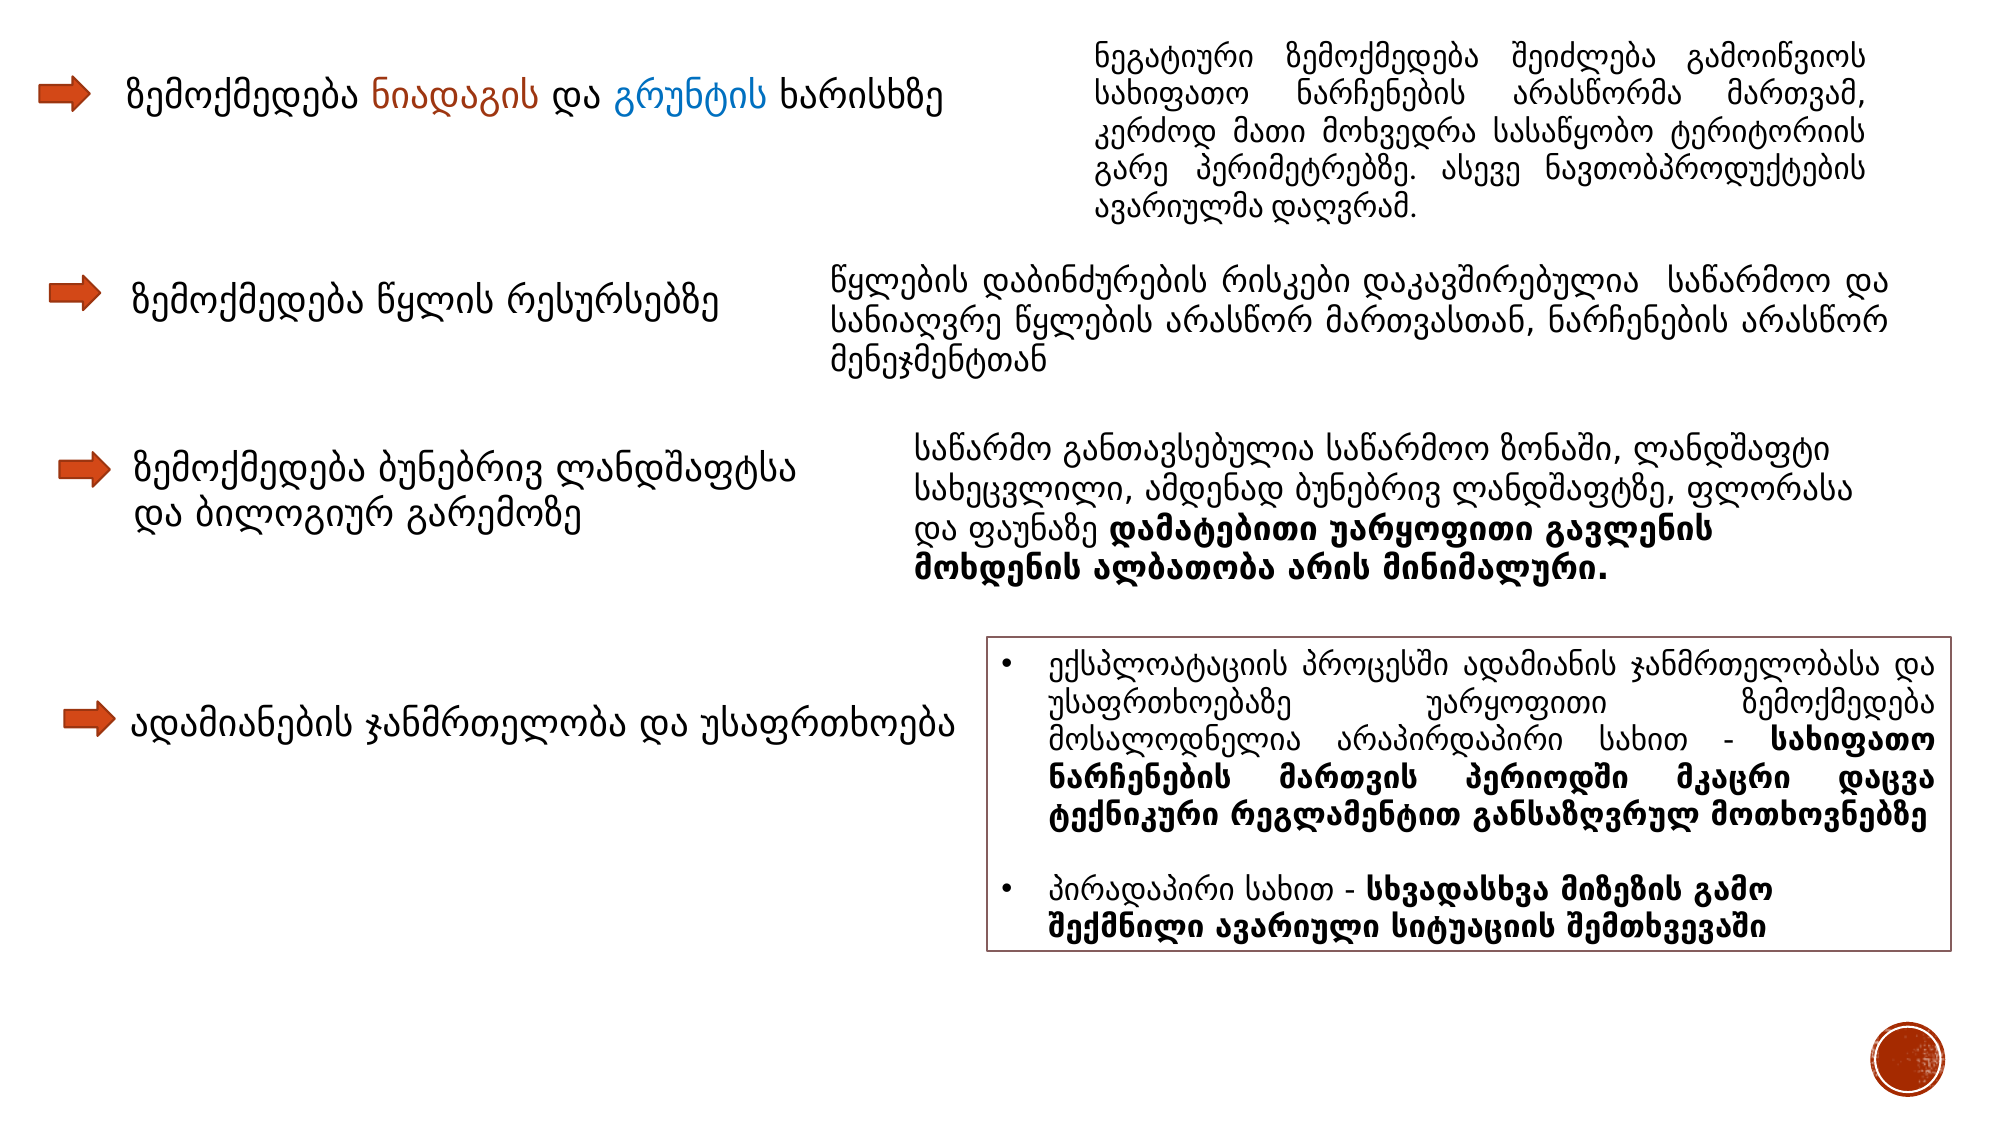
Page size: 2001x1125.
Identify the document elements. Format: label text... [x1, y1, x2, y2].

text_box [48, 274, 102, 312]
text_box ზემოქმედება წყლის რესურსებზე [117, 269, 735, 329]
text_box [58, 451, 111, 488]
text_box საწარმო განთავსებულია საწარმოო ზონაში, ლანდშაფტი სახეცვლილი, ამდენად ბუნებრივ ლანდშაფტზე, ფლორასა და ფაუნაზე დამატებითი უარყოფითი გავლენის მოხდენის ალბათობა არის მინიმალური. [899, 419, 1900, 595]
text_box [38, 75, 91, 112]
text_box ზემოქმედება ბუნებრივ ლანდშაფტსა და ბილოგიურ გარემოზე [118, 436, 853, 542]
text_box ადამიანების ჯანმრთელობა და უსაფრთხოება [114, 691, 971, 752]
text_box წყლების დაბინძურების რისკები დაკავშირებულია საწარმოო და სანიაღვრე წყლების არასწორ მართვასთან, ნარჩენების არასწორ მენეჯმენტთან [815, 251, 1905, 386]
text_box ზემოქმედება ნიადაგის და გრუნტის ხარისხზე [111, 63, 959, 124]
text_box ექსპლოატაციის პროცესში ადამიანის ჯანმრთელობასა და უსაფრთხოებაზე უარყოფითი ზემოქმედება მოსალოდნელია არაპირდაპირი სახით - სახიფათო ნარჩენების მართვის პერიოდში მკაცრი დაცვა ტექნიკური რეგლამენტით განსაზღვრულ მოთხოვნებზე პირადაპირი სახით - სხვადასხვა მიზეზის გამო შექმნილი ავარიული სიტუაციის შემთხვევაში [986, 636, 1952, 952]
text_box [63, 700, 116, 737]
text_box ნეგატიური ზემოქმედება შეიძლება გამოიწვიოს სახიფათო ნარჩენების არასწორმა მართვამ, კერძოდ მათი მოხვედრა სასაწყობო ტერიტორიის გარე პერიმეტრებზე. ასევე ნავთობპროდუქტების ავარიულმა დაღვრამ. [1079, 28, 1882, 231]
